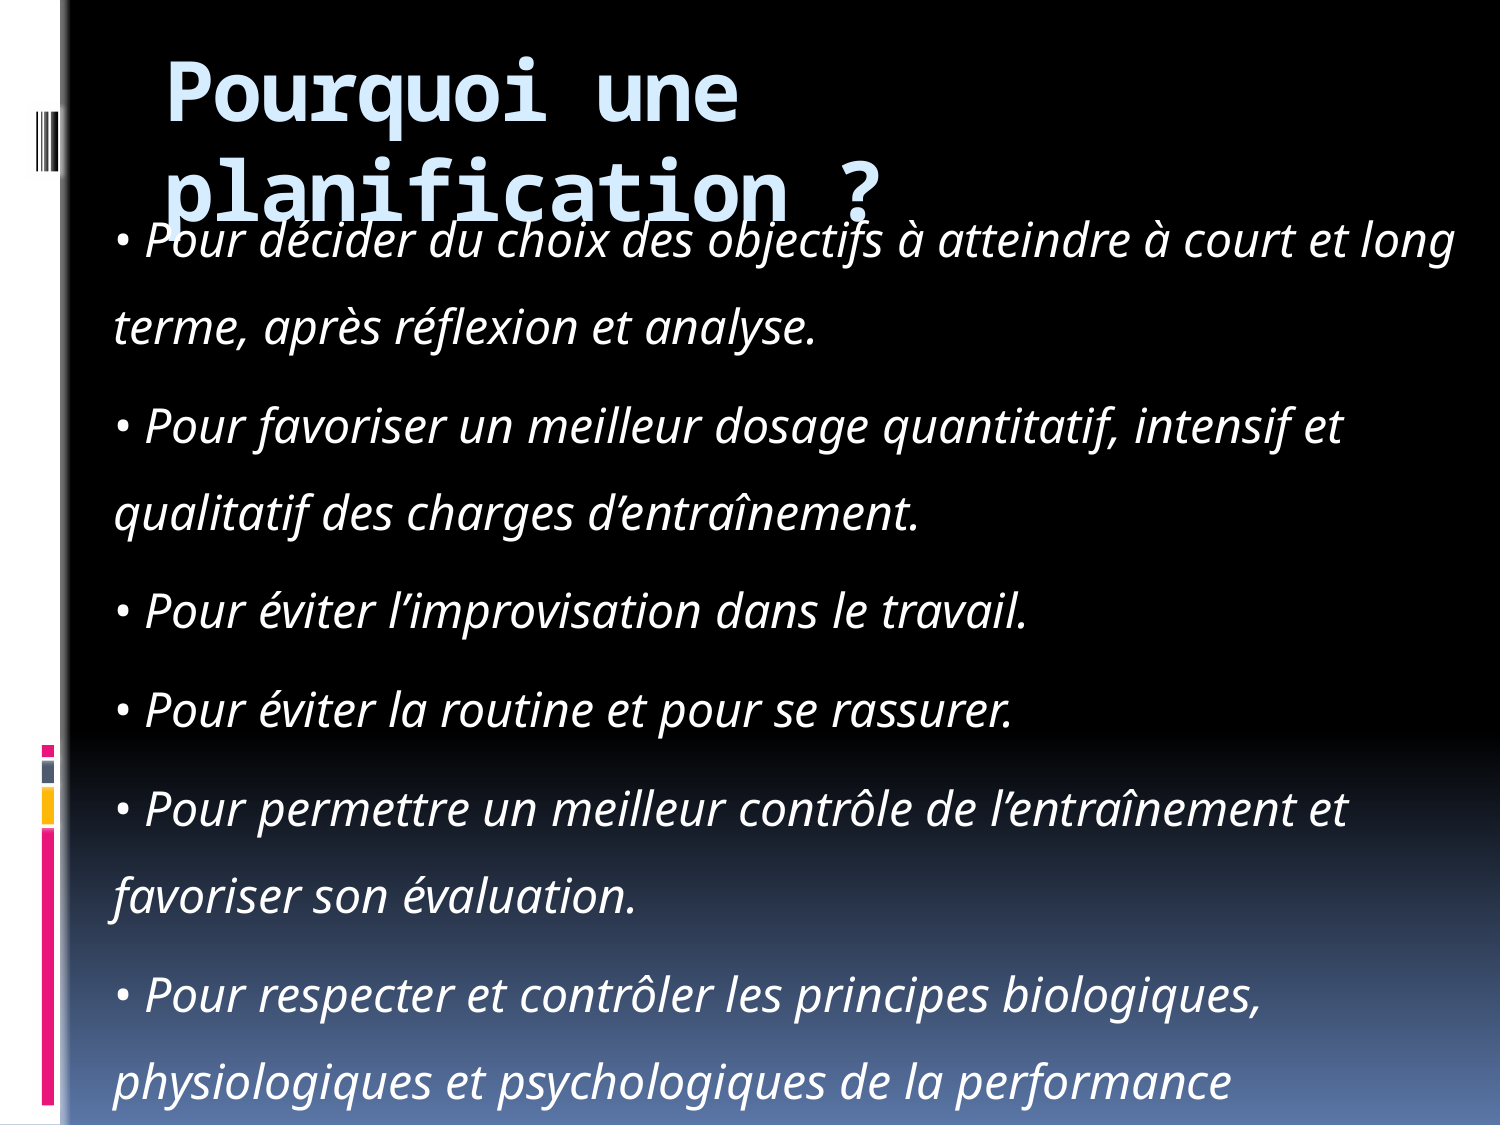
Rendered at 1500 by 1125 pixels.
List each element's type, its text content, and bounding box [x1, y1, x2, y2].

list • Pour décider du choix des objectifs à atteindre à court et long terme, après réflexion et analyse. • Pour favoriser un meilleur dosage quantitatif, intensif et qualitatif des charges d’entraînement. • Pour éviter l’improvisation dans le travail. • Pour éviter la routine et pour se rassurer. • Pour permettre un meilleur contrôle de l’entraînement et favoriser son évaluation. • Pour respecter et contrôler les principes biologiques, physiologiques et psychologiques de la performance [88, 172, 1500, 1120]
title Pourquoi une planification ? [150, 30, 1425, 172]
